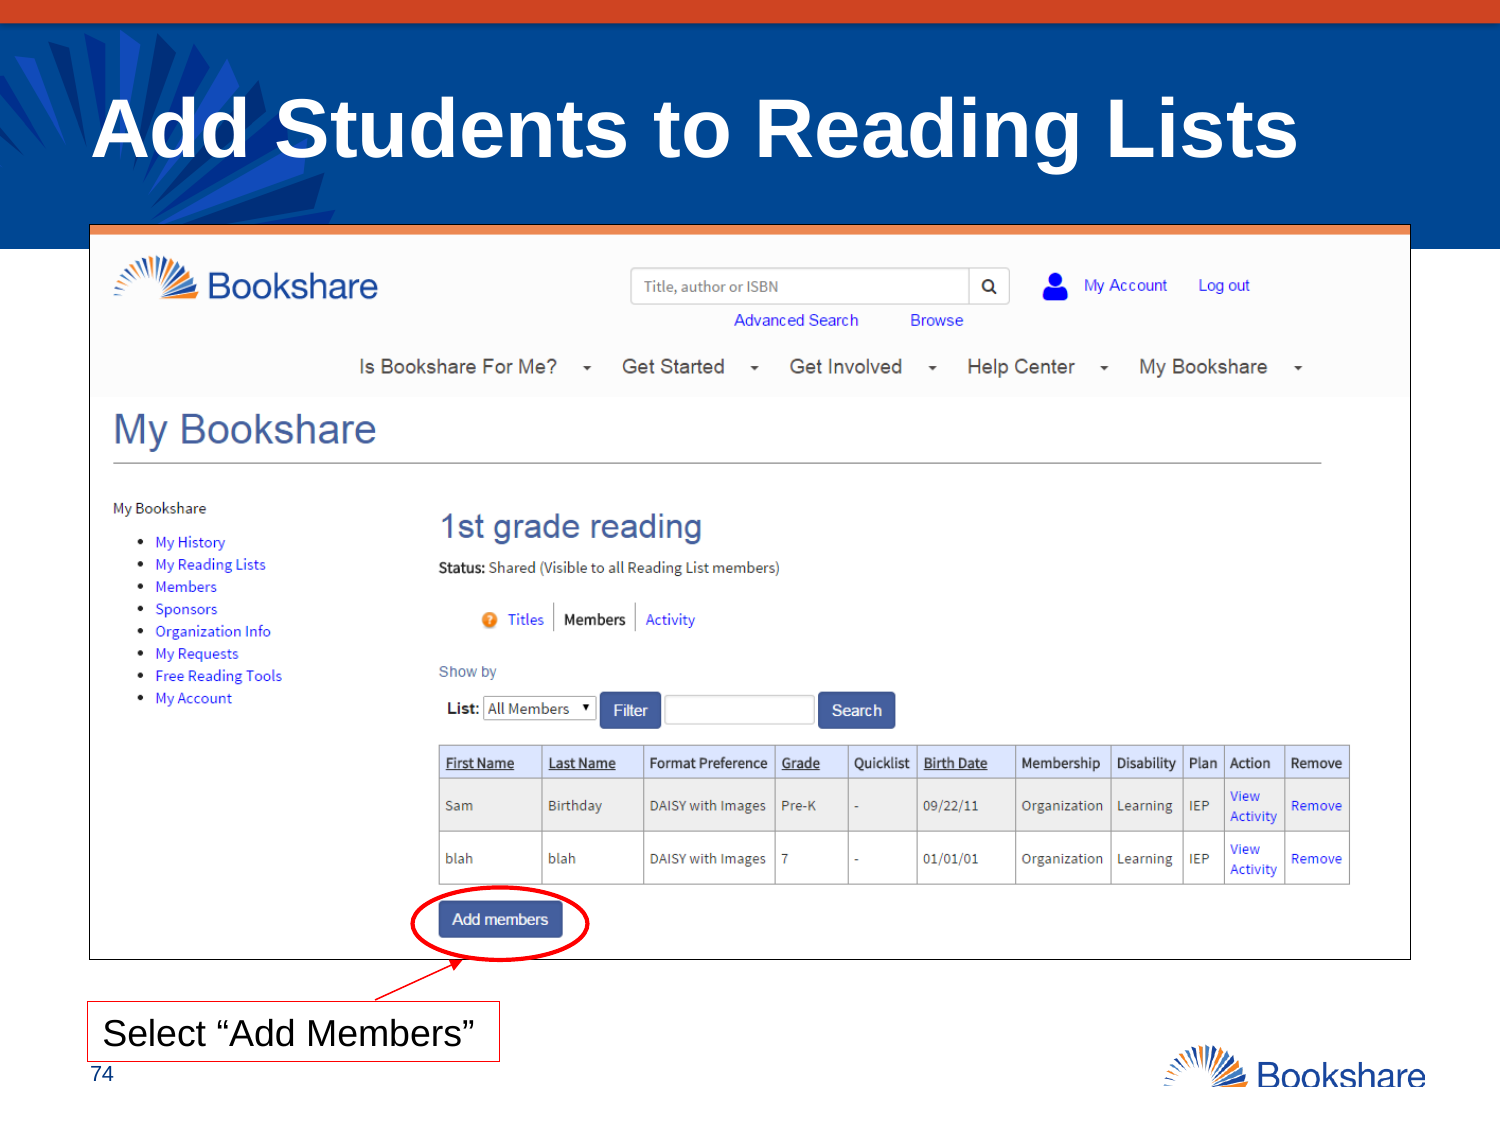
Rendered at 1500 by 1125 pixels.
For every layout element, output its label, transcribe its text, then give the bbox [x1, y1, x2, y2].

title Add Students to Reading Lists [75, 0, 1500, 182]
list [89, 224, 1411, 961]
text_box Select “Add Members” [87, 1001, 500, 1062]
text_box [374, 959, 463, 1001]
slide_number 74 [75, 1042, 425, 1103]
picture [0, 24, 1500, 249]
